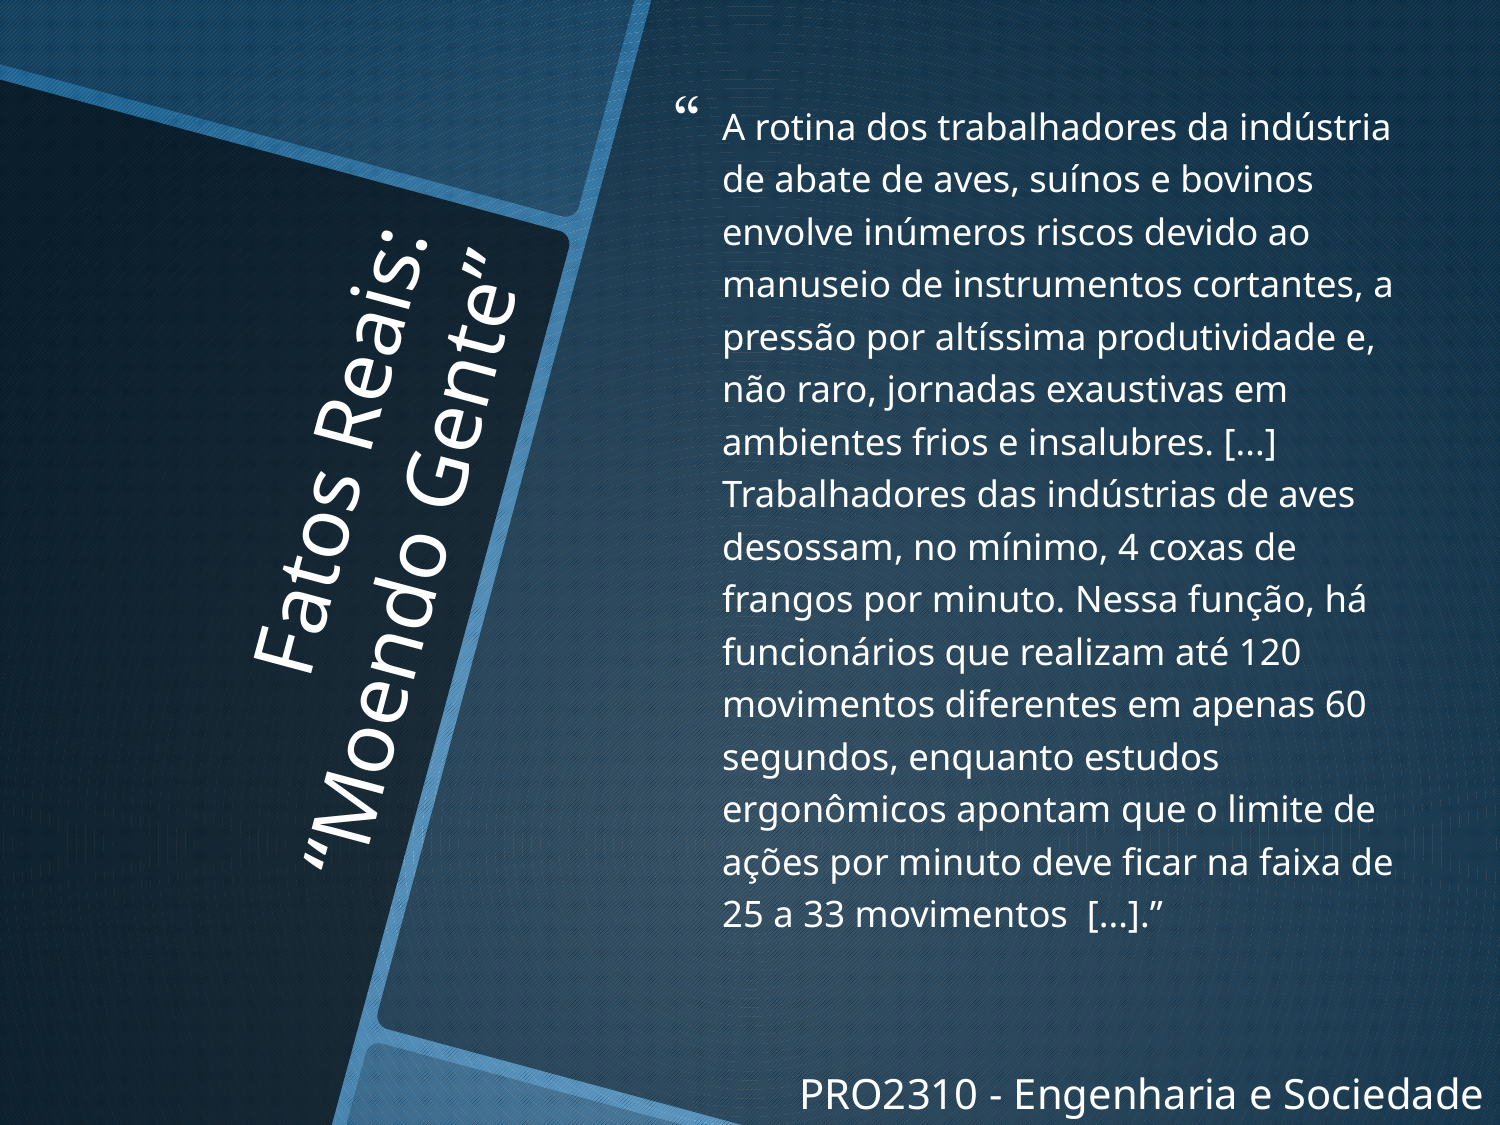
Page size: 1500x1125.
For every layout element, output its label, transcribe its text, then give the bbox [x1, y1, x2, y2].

list A rotina dos trabalhadores da indústria de abate de aves, suínos e bovinos envolve inúmeros riscos devido ao manuseio de instrumentos cortantes, a pressão por altíssima produtividade e, não raro, jornadas exaustivas em ambientes frios e insalubres. [...] Trabalhadores das indústrias de aves desossam, no mínimo, 4 coxas de frangos por minuto. Nessa função, há funcionários que realizam até 120 movimentos diferentes em apenas 60 segundos, enquanto estudos ergonômicos apontam que o limite de ações por minuto deve ficar na faixa de 25 a 33 movimentos [...].” [655, 77, 1447, 953]
title Fatos Reais: “Moendo Gente” [53, 181, 554, 1115]
text_box PRO2310 - Engenharia e Sociedade [660, 1023, 1500, 1125]
